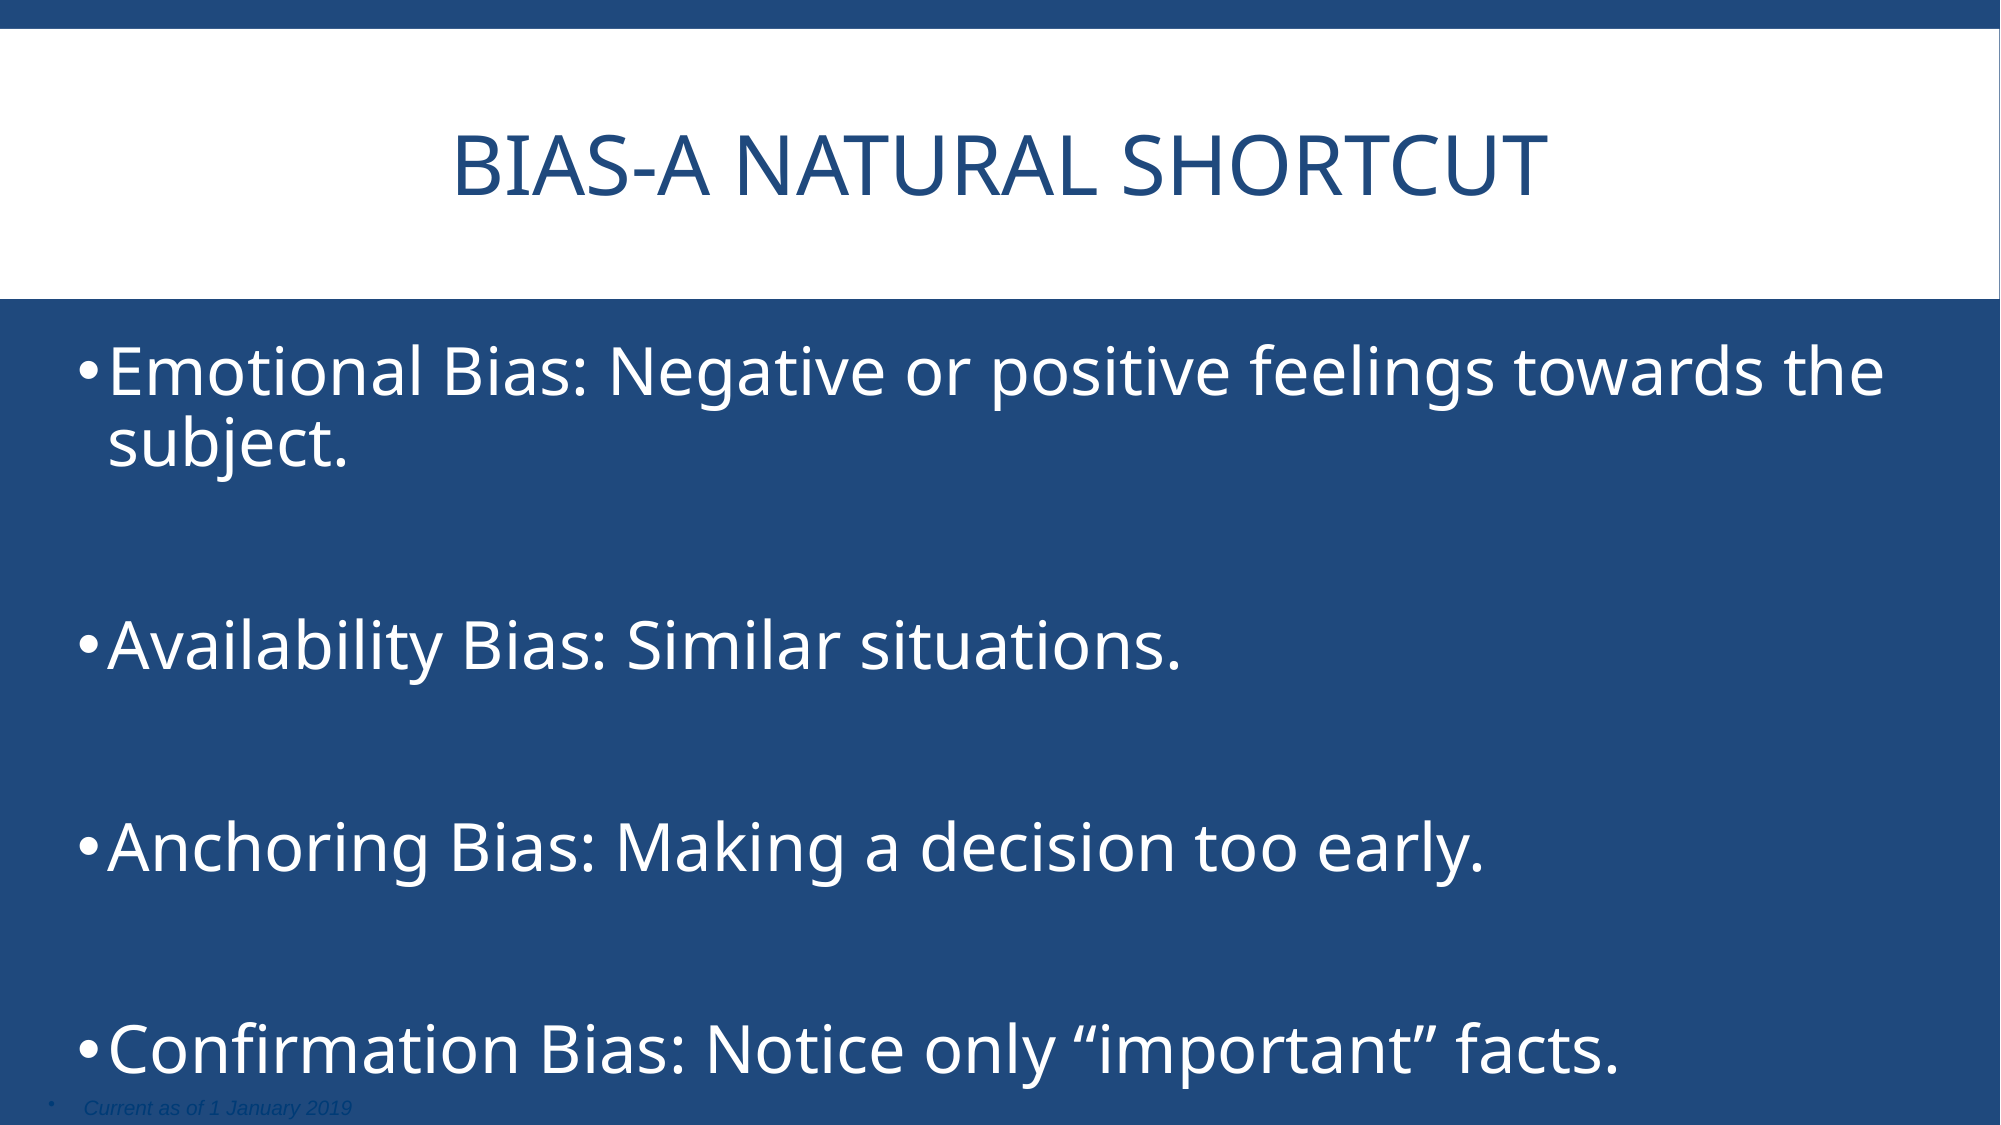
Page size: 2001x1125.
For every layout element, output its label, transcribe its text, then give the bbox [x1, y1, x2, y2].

title BiAS-A natural shortcut [197, 46, 1803, 295]
list Emotional Bias: Negative or positive feelings towards the subject. Availability Bias: Similar situations. Anchoring Bias: Making a decision too early. Confirmation Bias: Notice only “important” facts. [62, 329, 1925, 1020]
